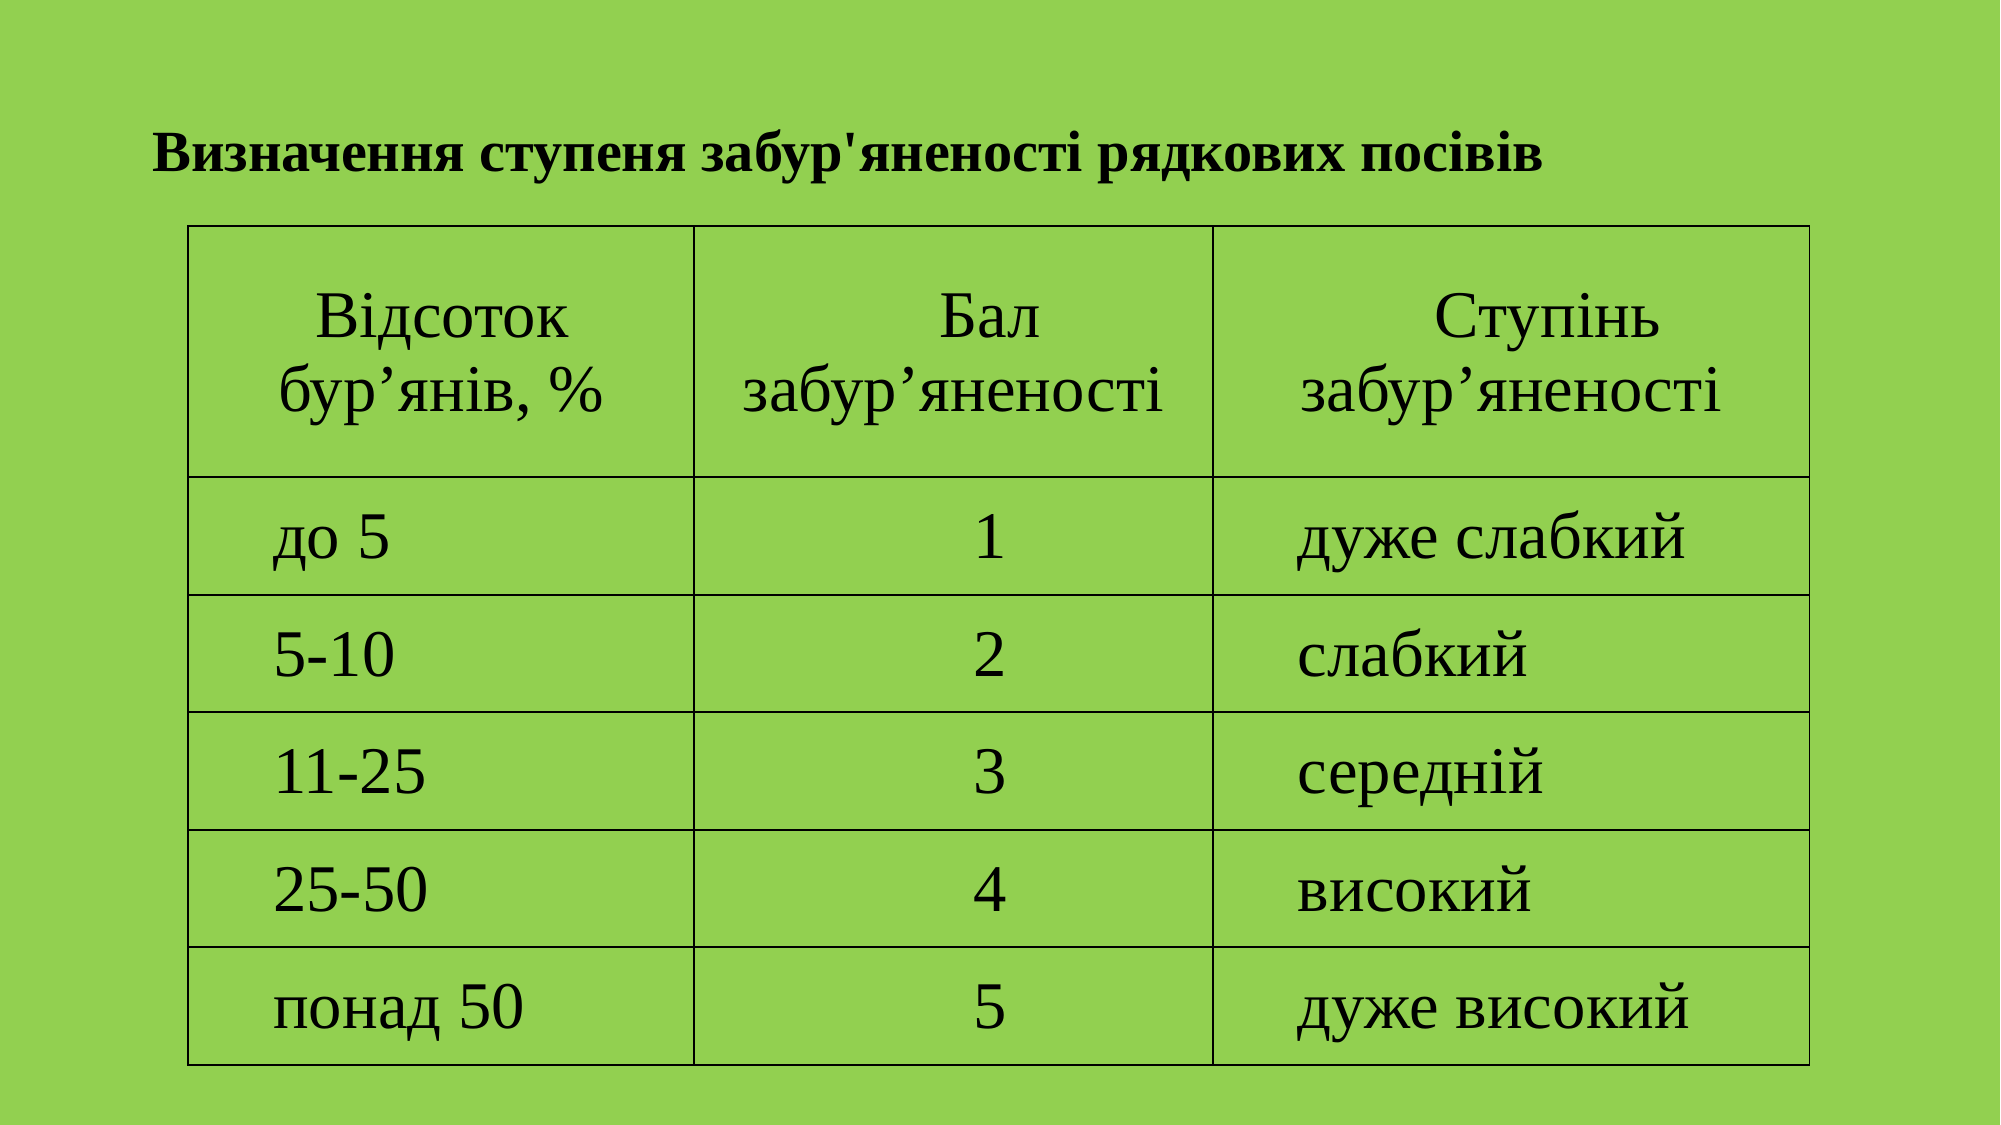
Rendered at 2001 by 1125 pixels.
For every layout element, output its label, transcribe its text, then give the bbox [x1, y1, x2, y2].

table_header Бал забур’яненості [695, 227, 1212, 476]
table_cell слабкий [1214, 596, 1809, 711]
table_cell 5-10 [189, 596, 693, 711]
table_cell дуже слабкий [1214, 478, 1809, 594]
table_cell високий [1214, 831, 1809, 946]
table_cell 25-50 [189, 831, 693, 946]
title Визначення ступеня забур'яненості рядкових посівів [137, 59, 1863, 246]
table_cell дуже високий [1214, 948, 1809, 1064]
table_cell 3 [695, 713, 1212, 829]
table_header Відсоток бур’янів, % [189, 227, 693, 476]
table_cell 11-25 [189, 713, 693, 829]
table_header Ступінь забур’яненості [1214, 227, 1809, 476]
table_cell понад 50 [189, 948, 693, 1064]
table_cell 5 [695, 948, 1212, 1064]
table_cell 4 [695, 831, 1212, 946]
table_cell 2 [695, 596, 1212, 711]
table_cell середній [1214, 713, 1809, 829]
table_cell 1 [695, 478, 1212, 594]
table_cell до 5 [189, 478, 693, 594]
